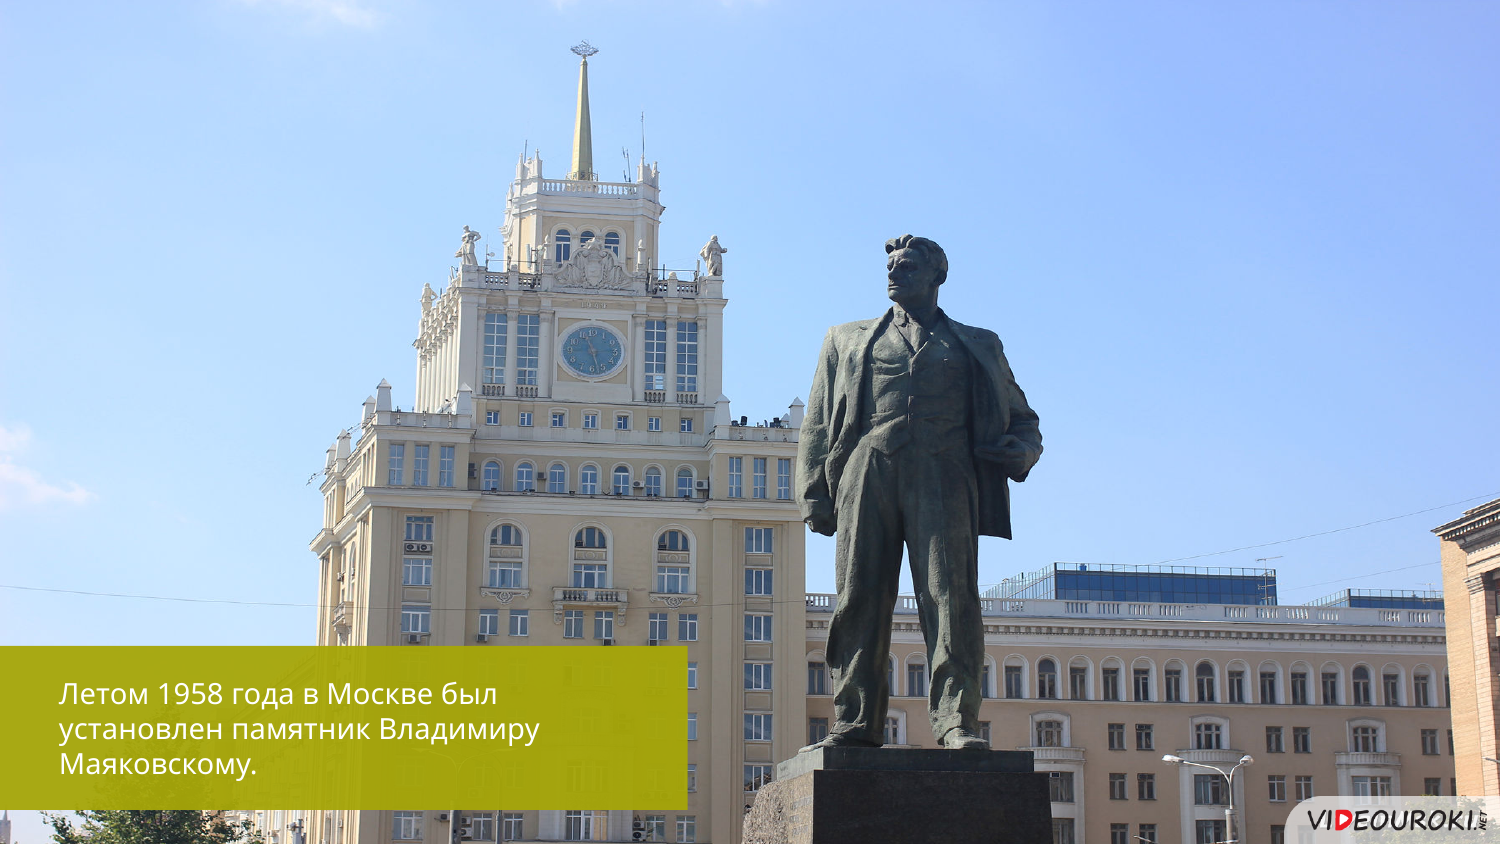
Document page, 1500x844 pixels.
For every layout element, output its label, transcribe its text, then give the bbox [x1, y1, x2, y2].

text_box Летом 1958 года в Москве был установлен памятник Владимиру Маяковскому. [0, 645, 688, 810]
picture [0, 0, 1500, 844]
